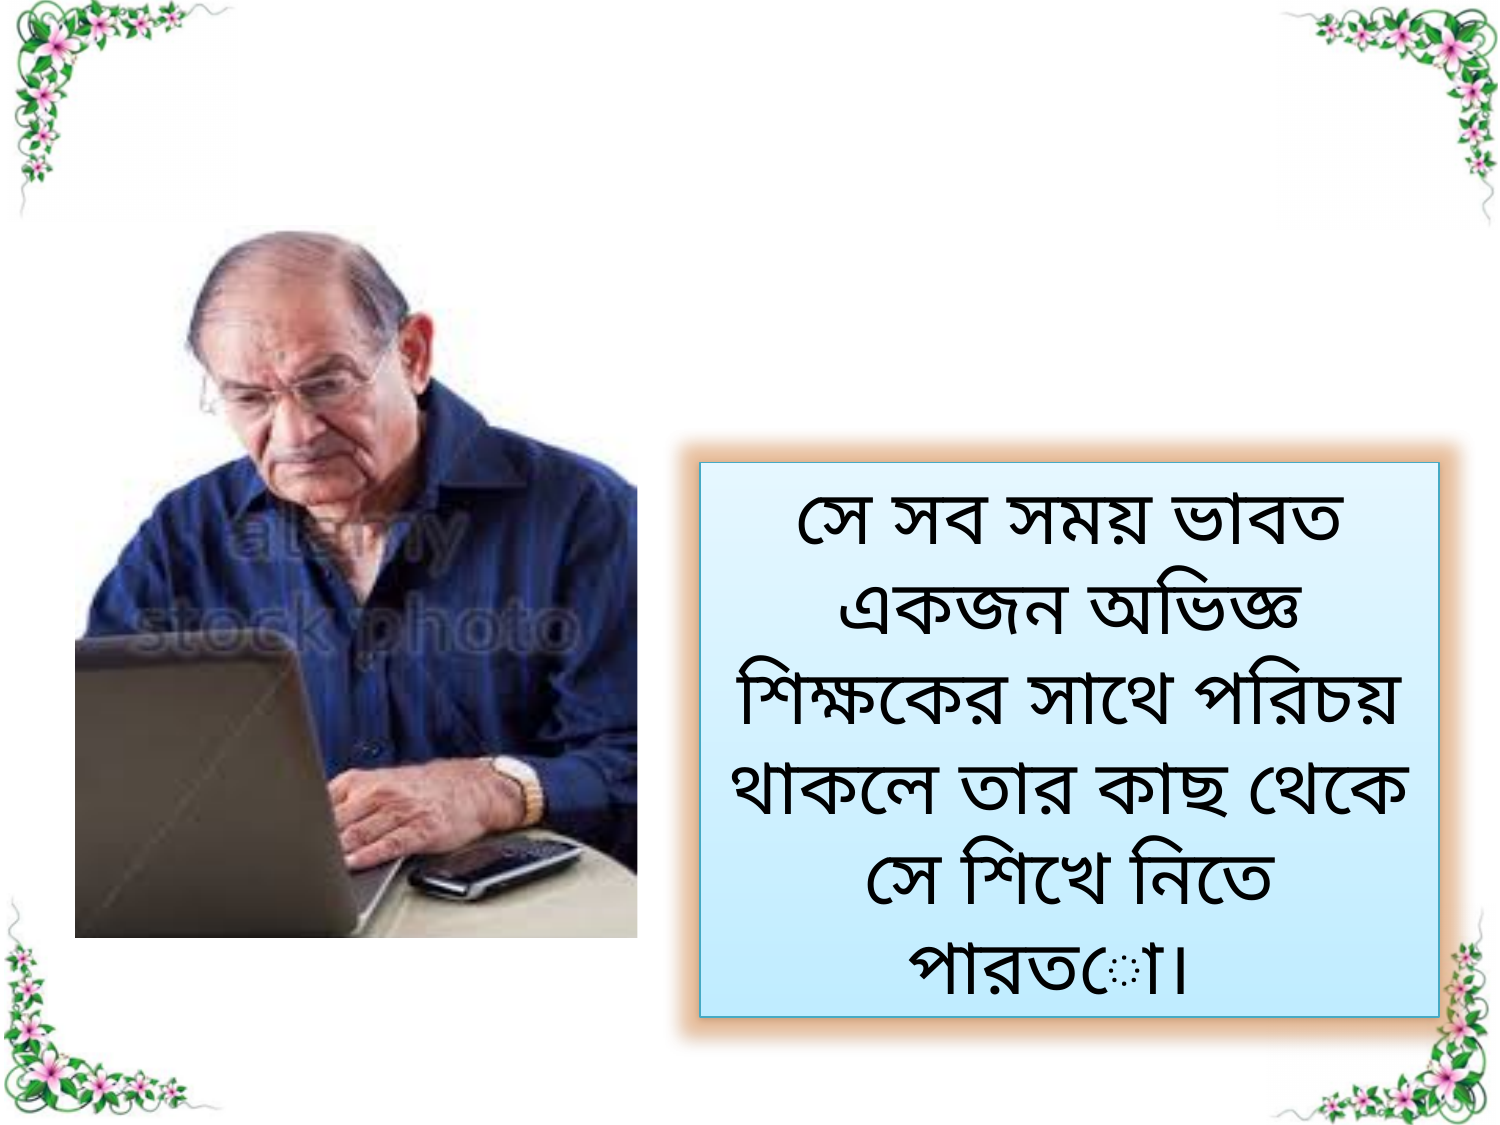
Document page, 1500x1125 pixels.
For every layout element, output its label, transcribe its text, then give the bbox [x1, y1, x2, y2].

picture [8, 0, 237, 221]
picture [1267, 904, 1495, 1124]
picture [1277, 0, 1497, 229]
text_box সে সব সময় ভাবত একজন অভিজ্ঞ শিক্ষকের সাথে পরিচয় থাকলে তার কাছ থেকে সে শিখে নিতে পারতো। [699, 462, 1440, 1018]
picture [4, 224, 638, 1123]
